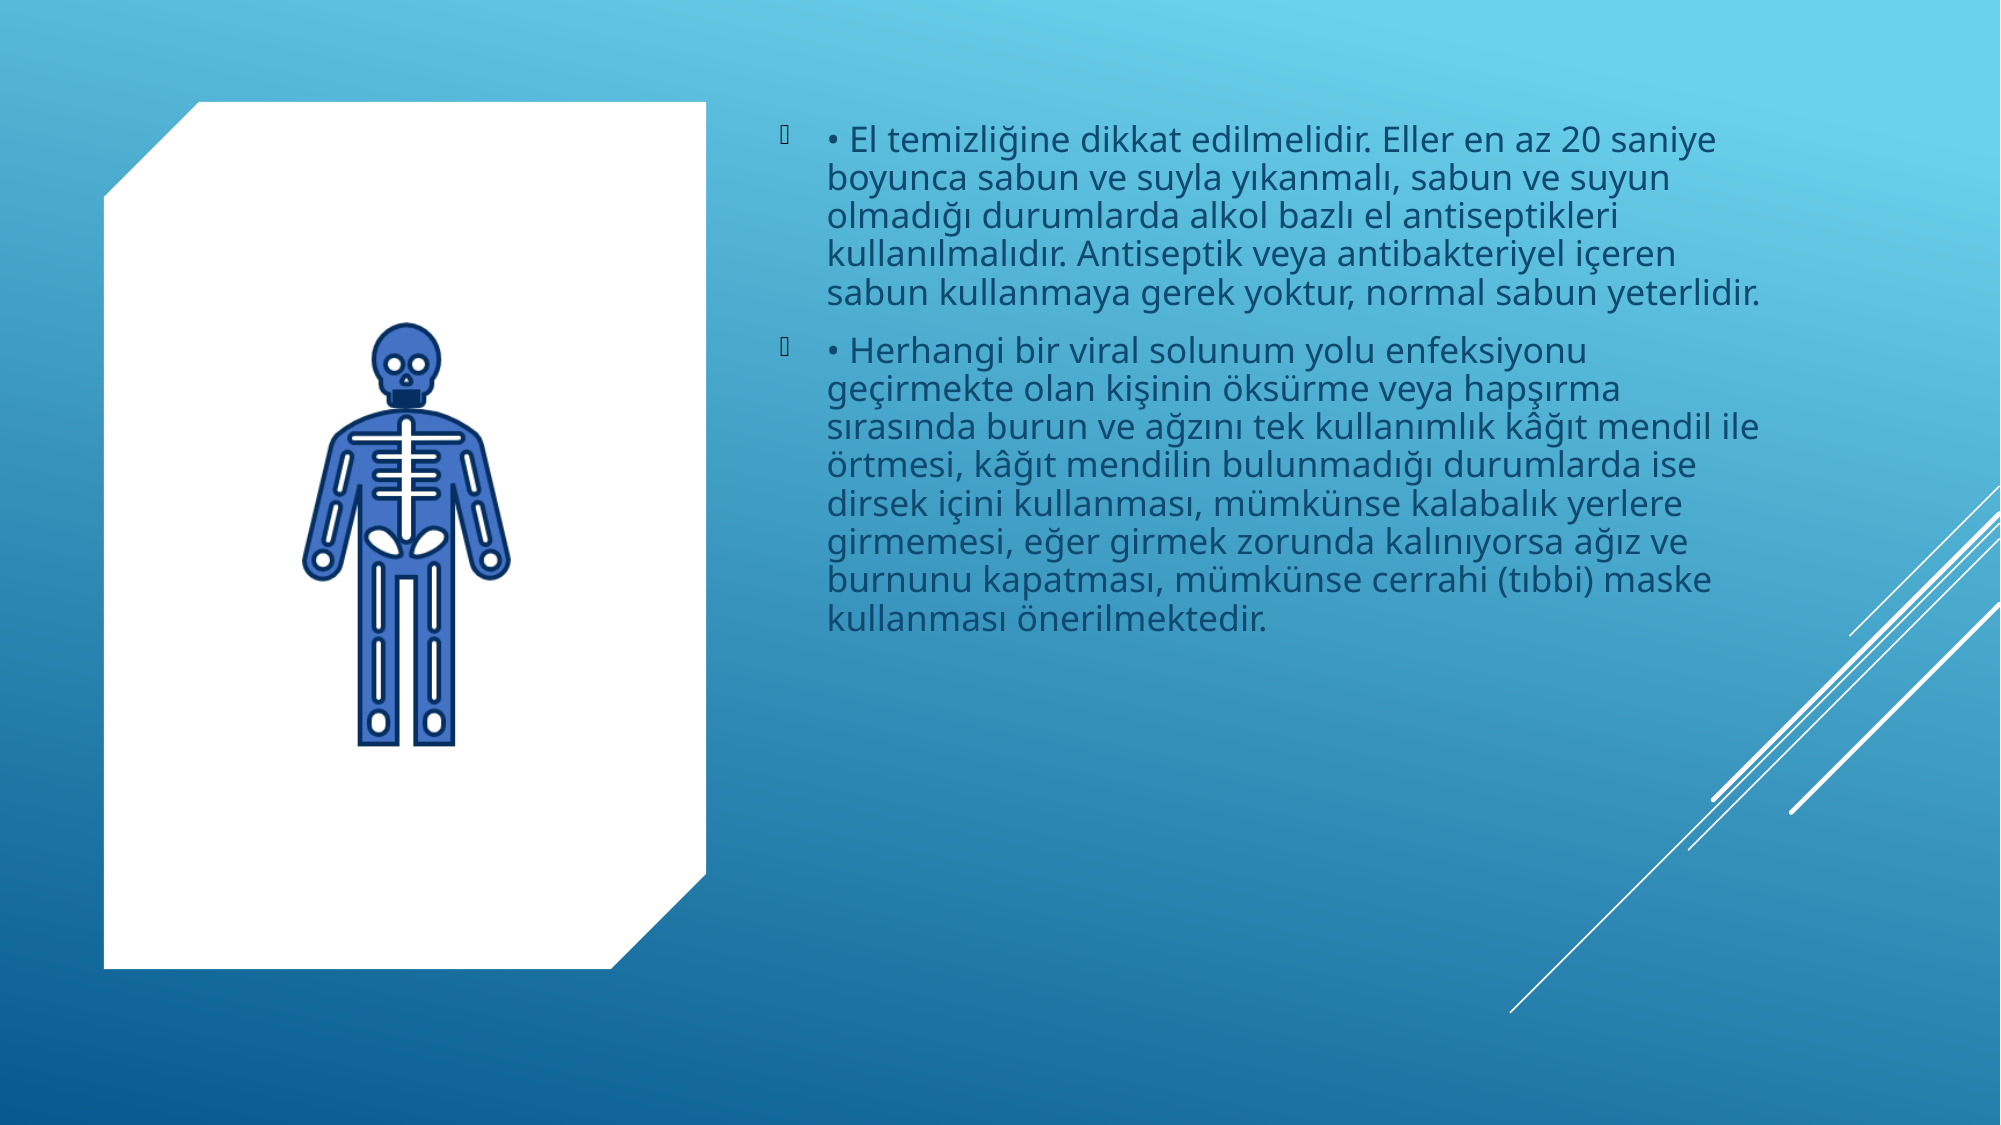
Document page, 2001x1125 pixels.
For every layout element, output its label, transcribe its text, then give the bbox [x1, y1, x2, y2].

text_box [1510, 485, 2000, 1013]
picture [184, 313, 630, 759]
list • ​El temizliğine dikkat edilmelidir. Eller en az 20 saniye boyunca sabun ve suyla yıkanmalı, sabun ve suyun olmadığı durumlarda alkol bazlı el antiseptikleri kullanılmalıdır. Antiseptik veya antibakteriyel içeren sabun kullanmaya gerek yoktur, normal sabun yeterlidir. •​ Herhangi bir viral solunum yolu enfeksiyonu geçirmekte olan kişinin öksürme veya hapşırma sırasında burun ve ağzını tek kullanımlık kâğıt mendil ile örtmesi, kâğıt mendilin bulunmadığı durumlarda ise dirsek içini kullanması, mümkünse kalabalık yerlere girmemesi, eğer girmek zorunda kalınıyorsa ağız ve burnunu kapatması, mümkünse cerrahi (tıbbi) maske kullanması önerilmektedir. [764, 112, 1791, 706]
text_box [102, 100, 708, 971]
text_box [0, 0, 2000, 1125]
